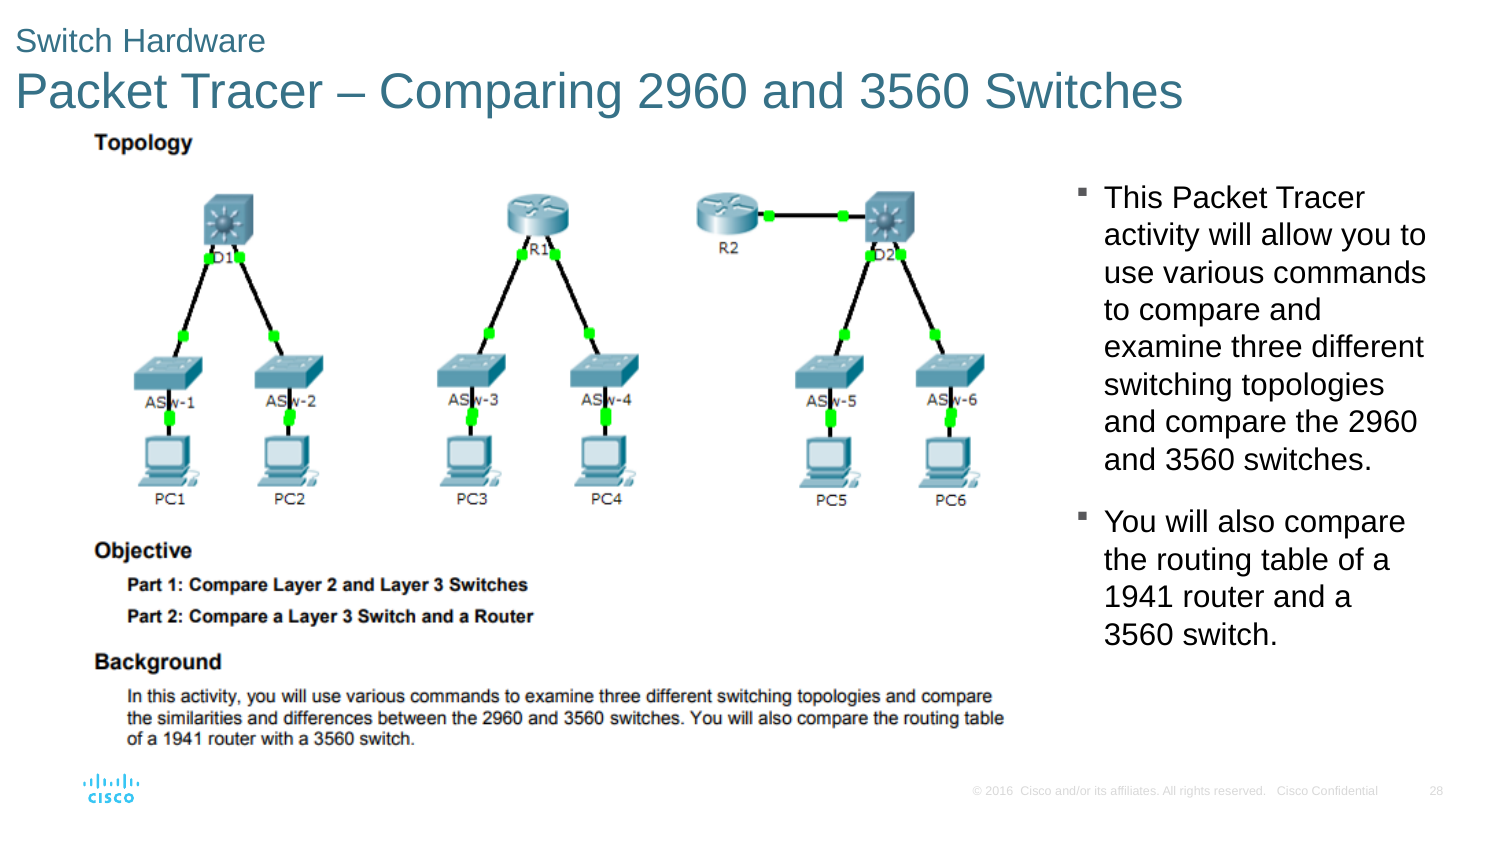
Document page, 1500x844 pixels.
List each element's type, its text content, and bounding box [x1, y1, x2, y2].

title Switch Hardware Packet Tracer – Comparing 2960 and 3560 Switches [0, 6, 1263, 131]
list This Packet Tracer activity will allow you to use various commands to compare and examine three different switching topologies and compare the 2960 and 3560 switches. You will also compare the routing table of a 1941 router and a 3560 switch. [1061, 169, 1459, 766]
picture [82, 124, 1045, 756]
